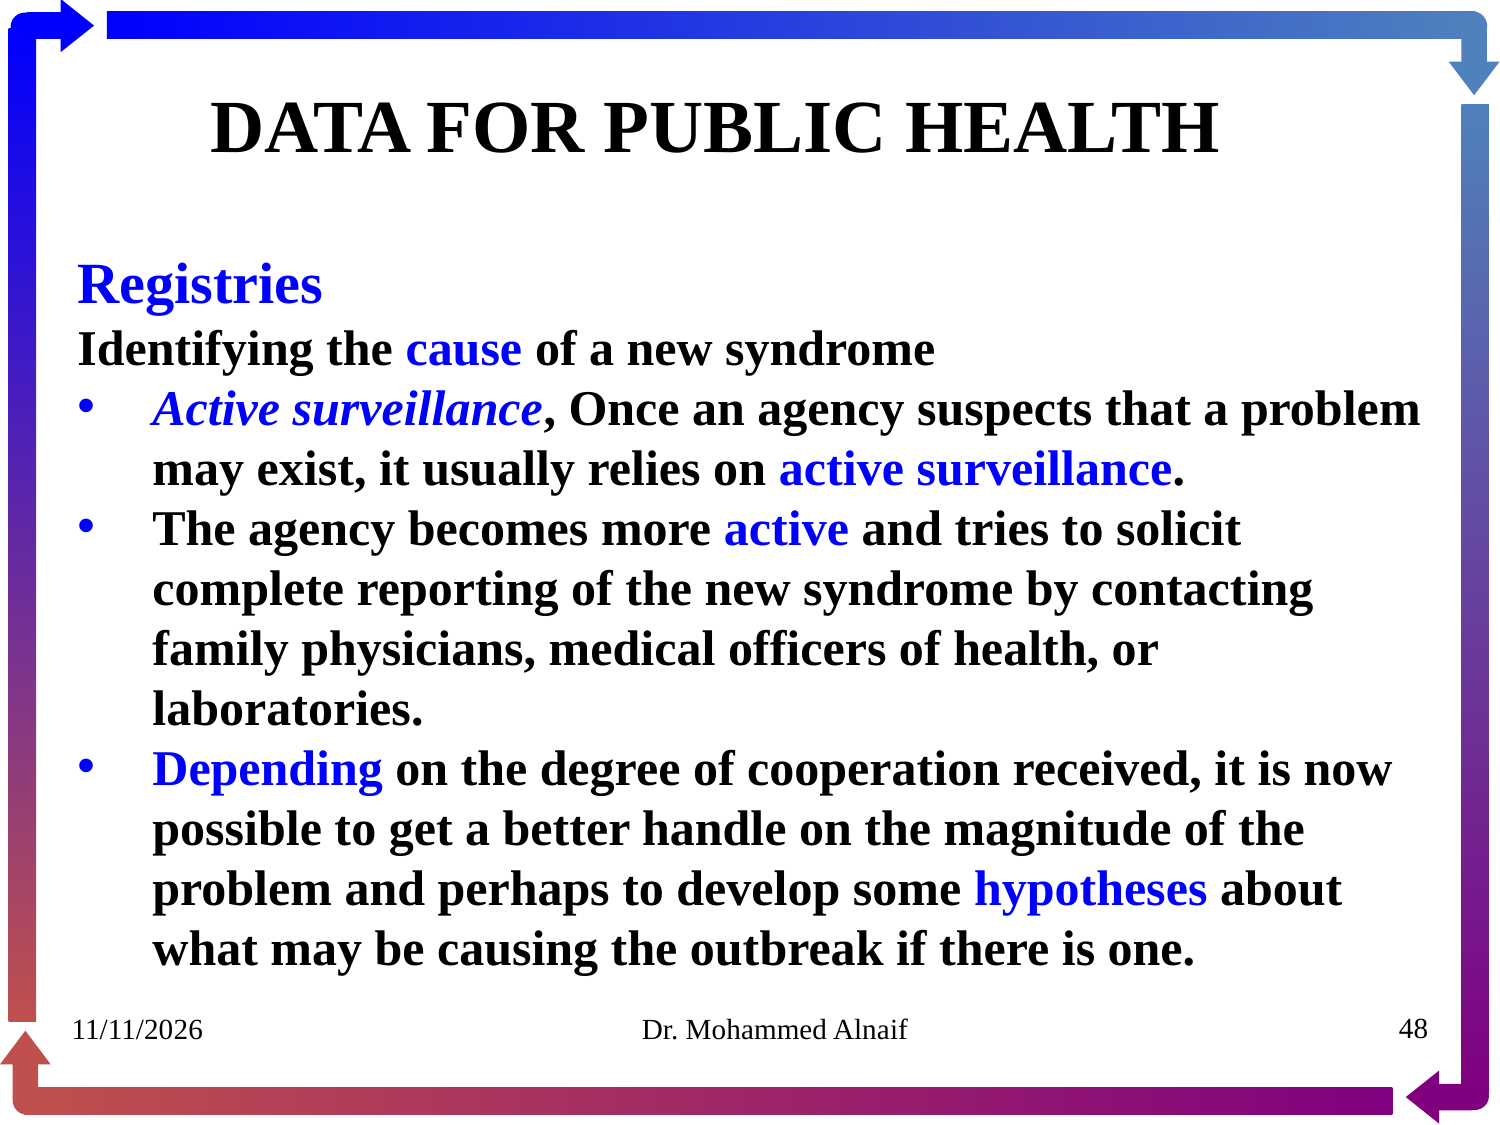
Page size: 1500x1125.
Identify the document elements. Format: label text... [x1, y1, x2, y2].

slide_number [56, 990, 463, 1066]
slide_number 48 [1087, 990, 1444, 1063]
subtitle Registries Identifying the cause of a new syndrome Active surveillance, Once an agency suspects that a problem may exist, it usually relies on active surveillance. The agency becomes more active and tries to solicit complete reporting of the new syndrome by contacting family physicians, medical officers of health, or laboratories. Depending on the degree of cooperation received, it is now possible to get a better handle on the magnitude of the problem and perhaps to develop some hypotheses about what may be causing the outbreak if there is one. [62, 237, 1450, 1000]
title DATA FOR PUBLIC HEALTH [150, 62, 1251, 184]
footer Dr. Mohammed Alnaif [474, 990, 1075, 1066]
